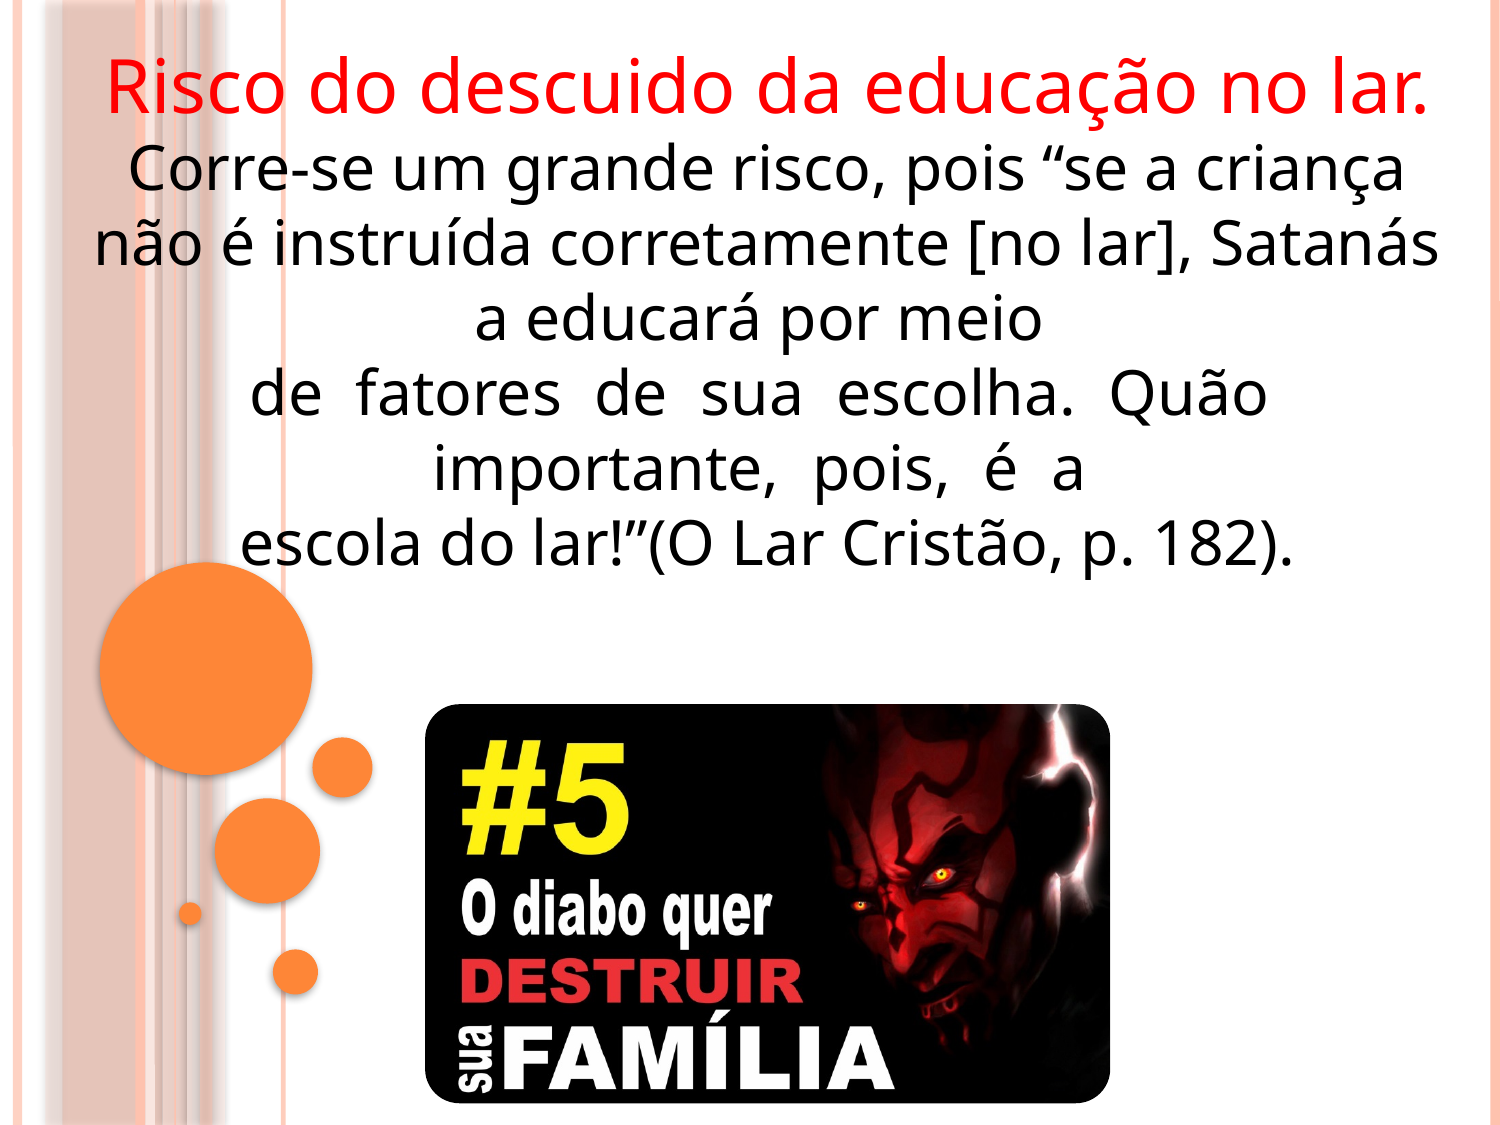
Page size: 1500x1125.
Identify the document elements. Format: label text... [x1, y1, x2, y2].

text_box Risco do descuido da educação no lar. Corre-se um grande risco, pois “se a criança não é instruída corretamente [no lar], Satanás a educará por meio de fatores de sua escolha. Quão importante, pois, é a escola do lar!”(O Lar Cristão, p. 182). [64, 30, 1471, 586]
picture [424, 703, 1111, 1104]
